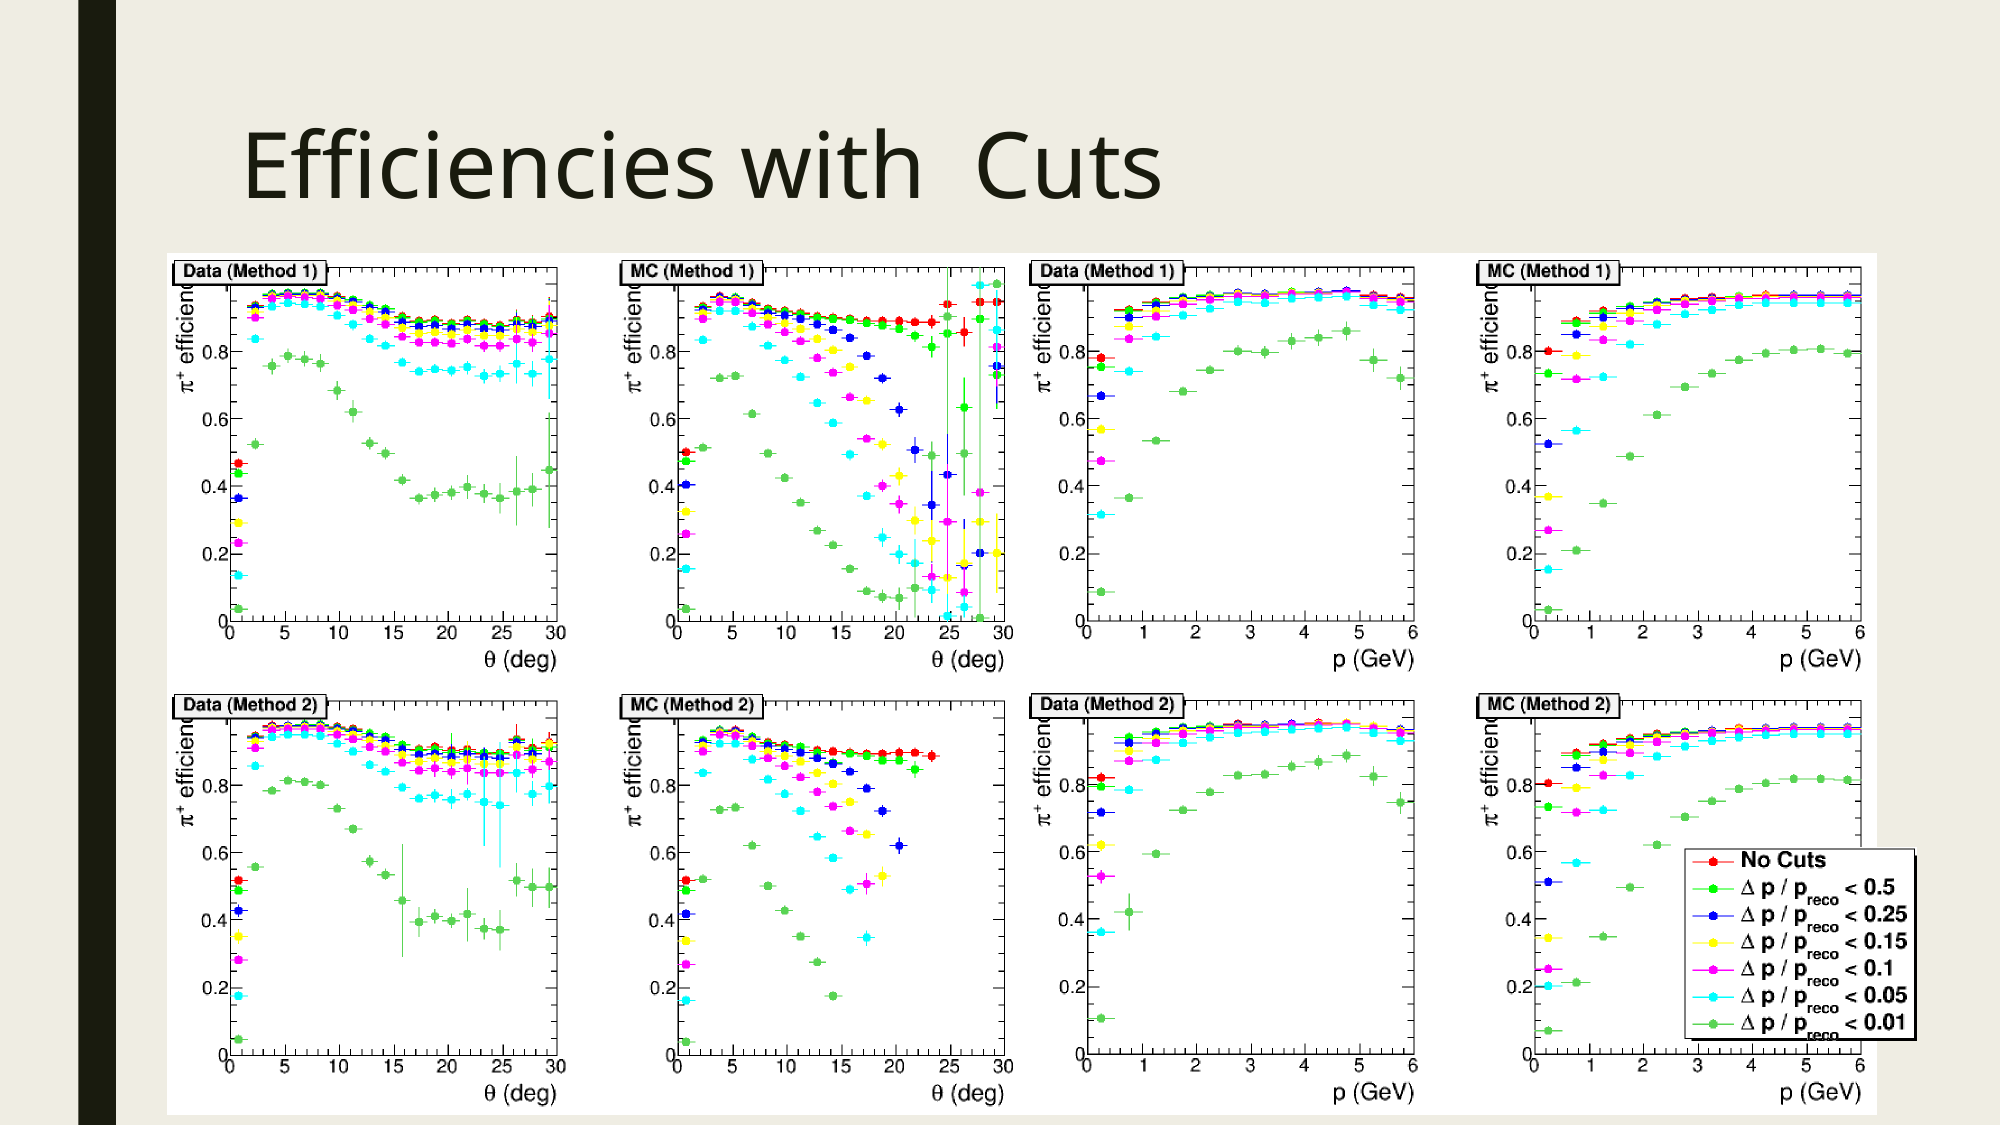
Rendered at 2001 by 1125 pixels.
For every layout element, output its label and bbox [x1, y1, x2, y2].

list [167, 253, 1023, 1115]
picture [1683, 847, 1917, 1041]
list [1023, 253, 1877, 1115]
